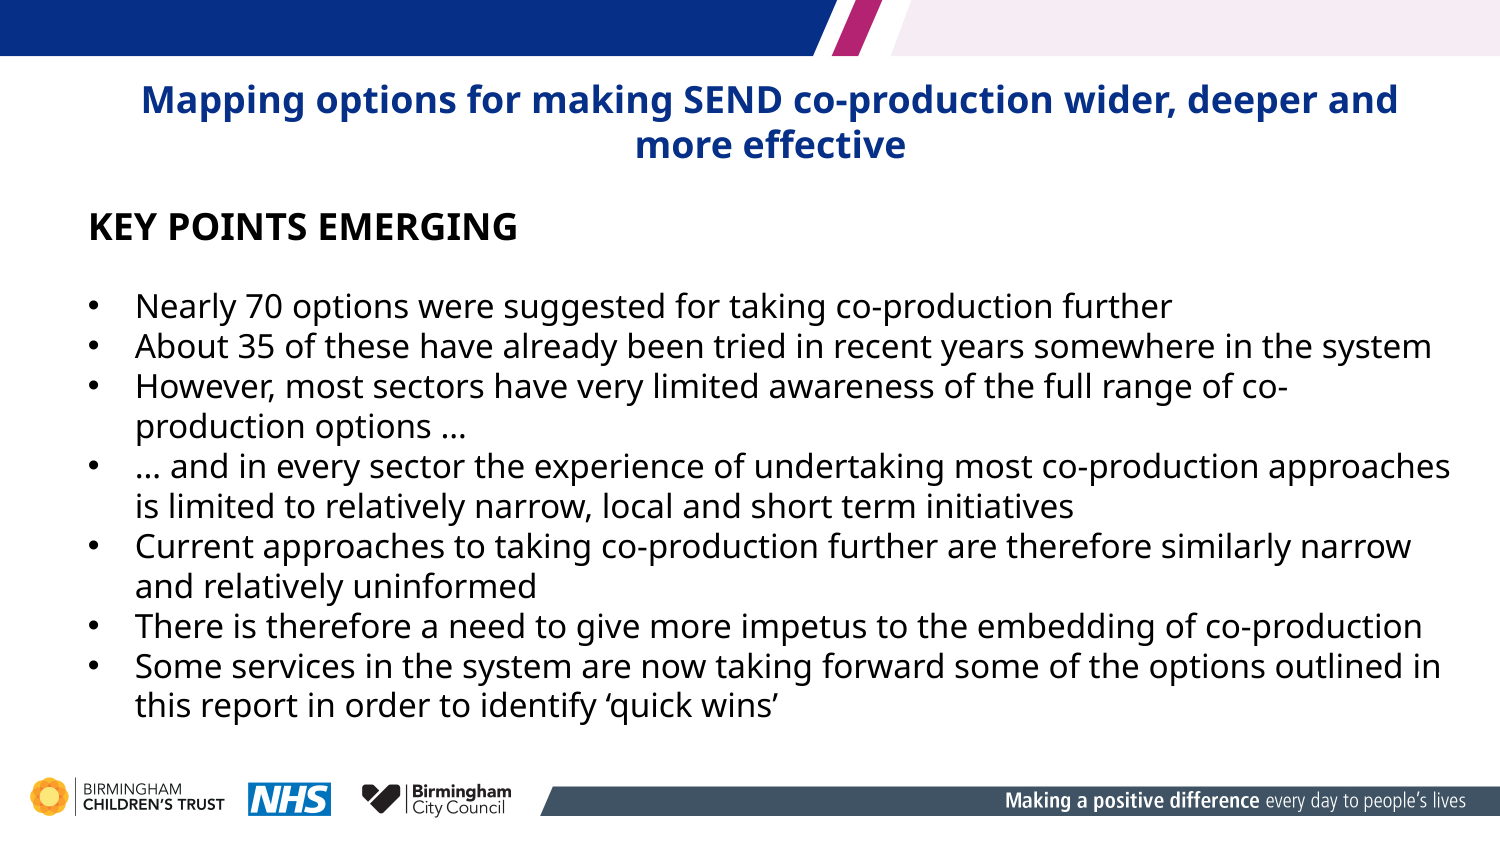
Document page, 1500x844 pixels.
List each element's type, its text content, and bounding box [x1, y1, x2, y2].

text_box Mapping options for making SEND co-production wider, deeper and more effective KEY POINTS EMERGING Nearly 70 options were suggested for taking co-production further About 35 of these have already been tried in recent years somewhere in the system However, most sectors have very limited awareness of the full range of co-production options … … and in every sector the experience of undertaking most co-production approaches is limited to relatively narrow, local and short term initiatives Current approaches to taking co-production further are therefore similarly narrow and relatively uninformed There is therefore a need to give more impetus to the embedding of co-production Some services in the system are now taking forward some of the options outlined in this report in order to identify ‘quick wins’ [39, 148, 1500, 802]
picture [0, 0, 1500, 844]
